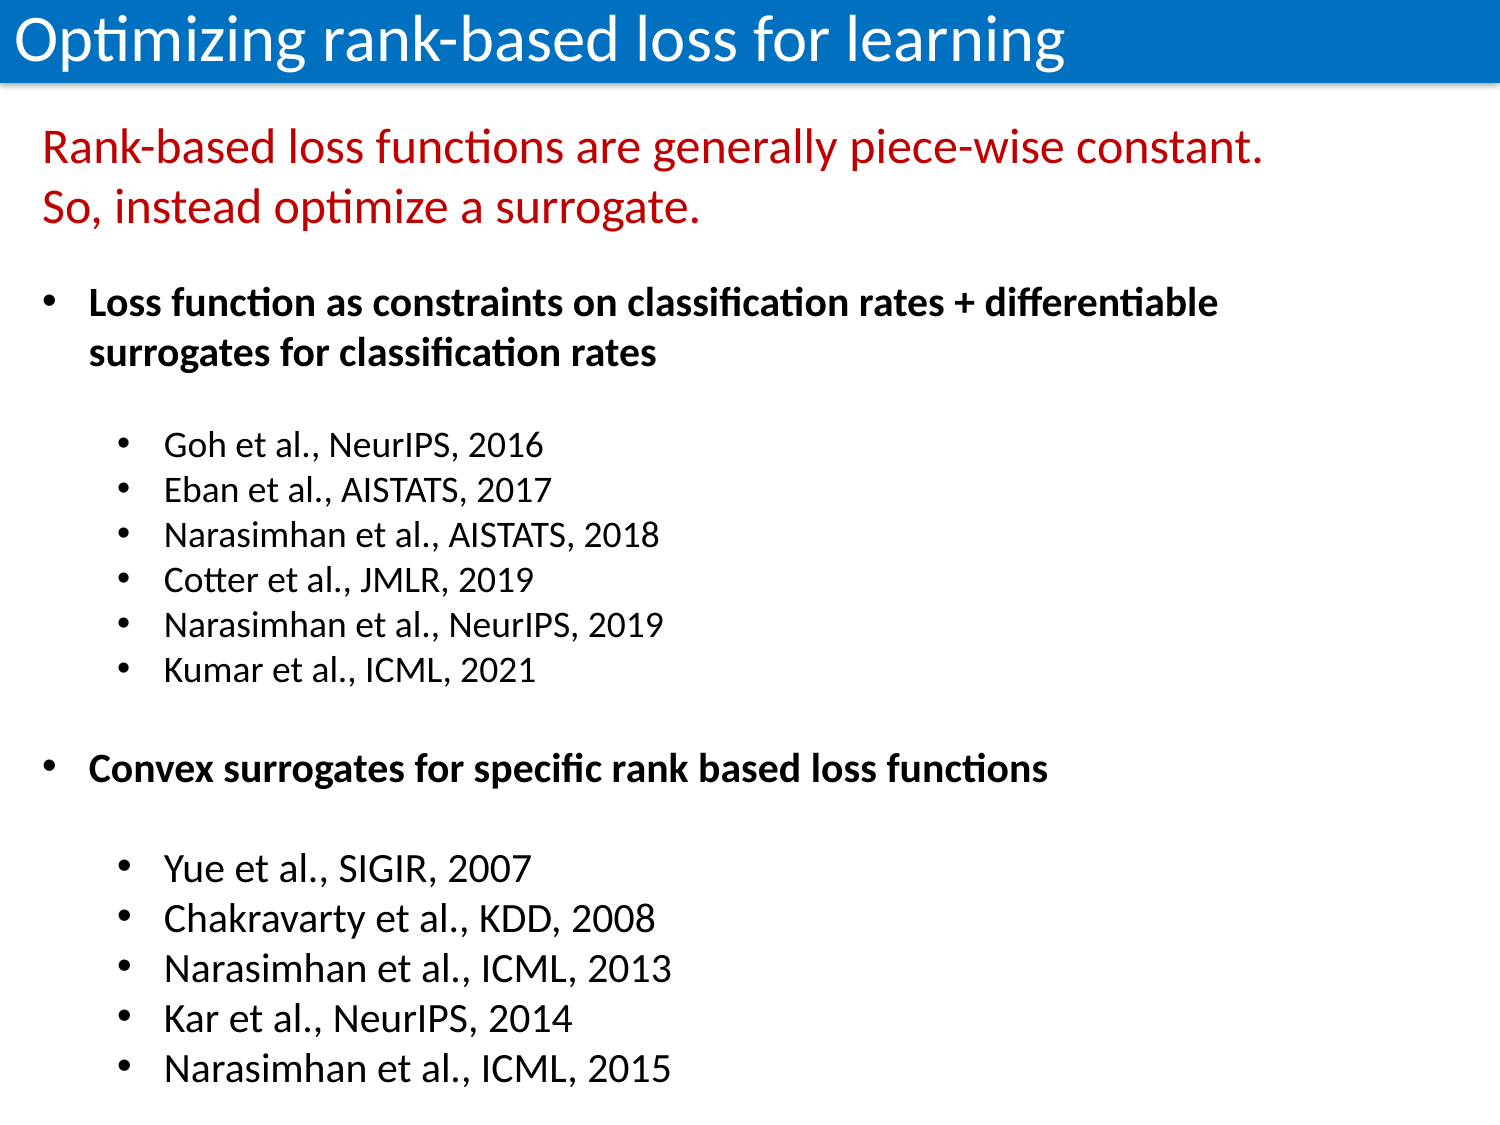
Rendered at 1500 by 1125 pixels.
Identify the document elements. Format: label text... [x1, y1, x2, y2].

text_box Rank-based loss functions are generally piece-wise constant. So, instead optimize a surrogate. [27, 105, 1473, 241]
text_box Optimizing rank-based loss for learning [0, 0, 1500, 83]
text_box Loss function as constraints on classification rates + differentiable surrogates for classification rates Goh et al., NeurIPS, 2016 Eban et al., AISTATS, 2017 Narasimhan et al., AISTATS, 2018 Cotter et al., JMLR, 2019 Narasimhan et al., NeurIPS, 2019 Kumar et al., ICML, 2021 Convex surrogates for specific rank based loss functions Yue et al., SIGIR, 2007 Chakravarty et al., KDD, 2008 Narasimhan et al., ICML, 2013 Kar et al., NeurIPS, 2014 Narasimhan et al., ICML, 2015 [27, 267, 1412, 1098]
